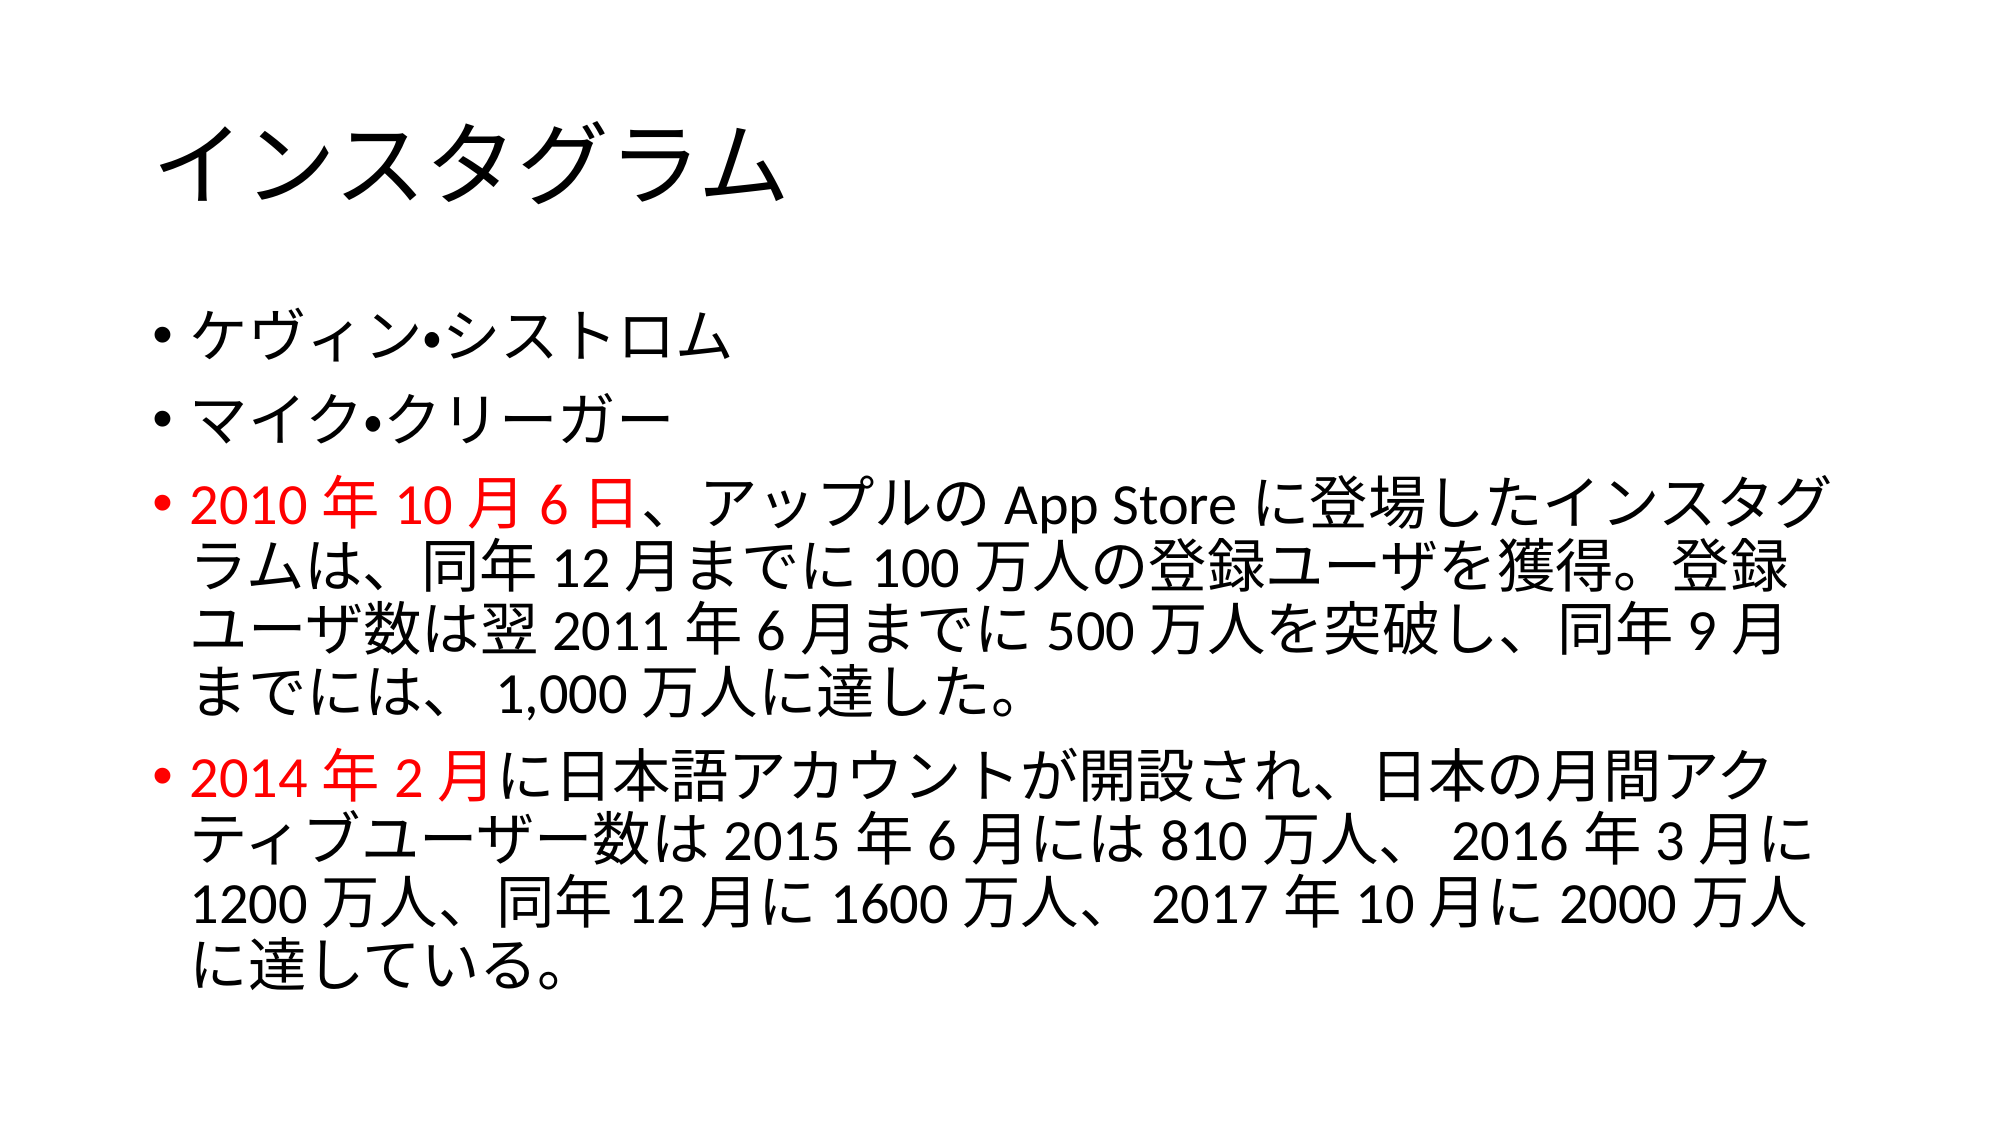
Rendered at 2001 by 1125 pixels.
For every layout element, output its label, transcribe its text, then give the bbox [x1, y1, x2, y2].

list ケヴィン・シストロム マイク・クリーガー 2010年10月6日、アップルのApp Storeに登場したインスタグラムは、同年12月までに100万人の登録ユーザを獲得。登録ユーザ数は翌2011年6月までに500万人を突破し、同年9月までには、1,000万人に達した。 2014年2月に日本語アカウントが開設され、日本の月間アクティブユーザー数は2015年6月には810万人、2016年3月に1200万人、同年12月に1600万人、2017年10月に2000万人に達している。 [137, 299, 1863, 1014]
title インスタグラム [137, 59, 1863, 278]
